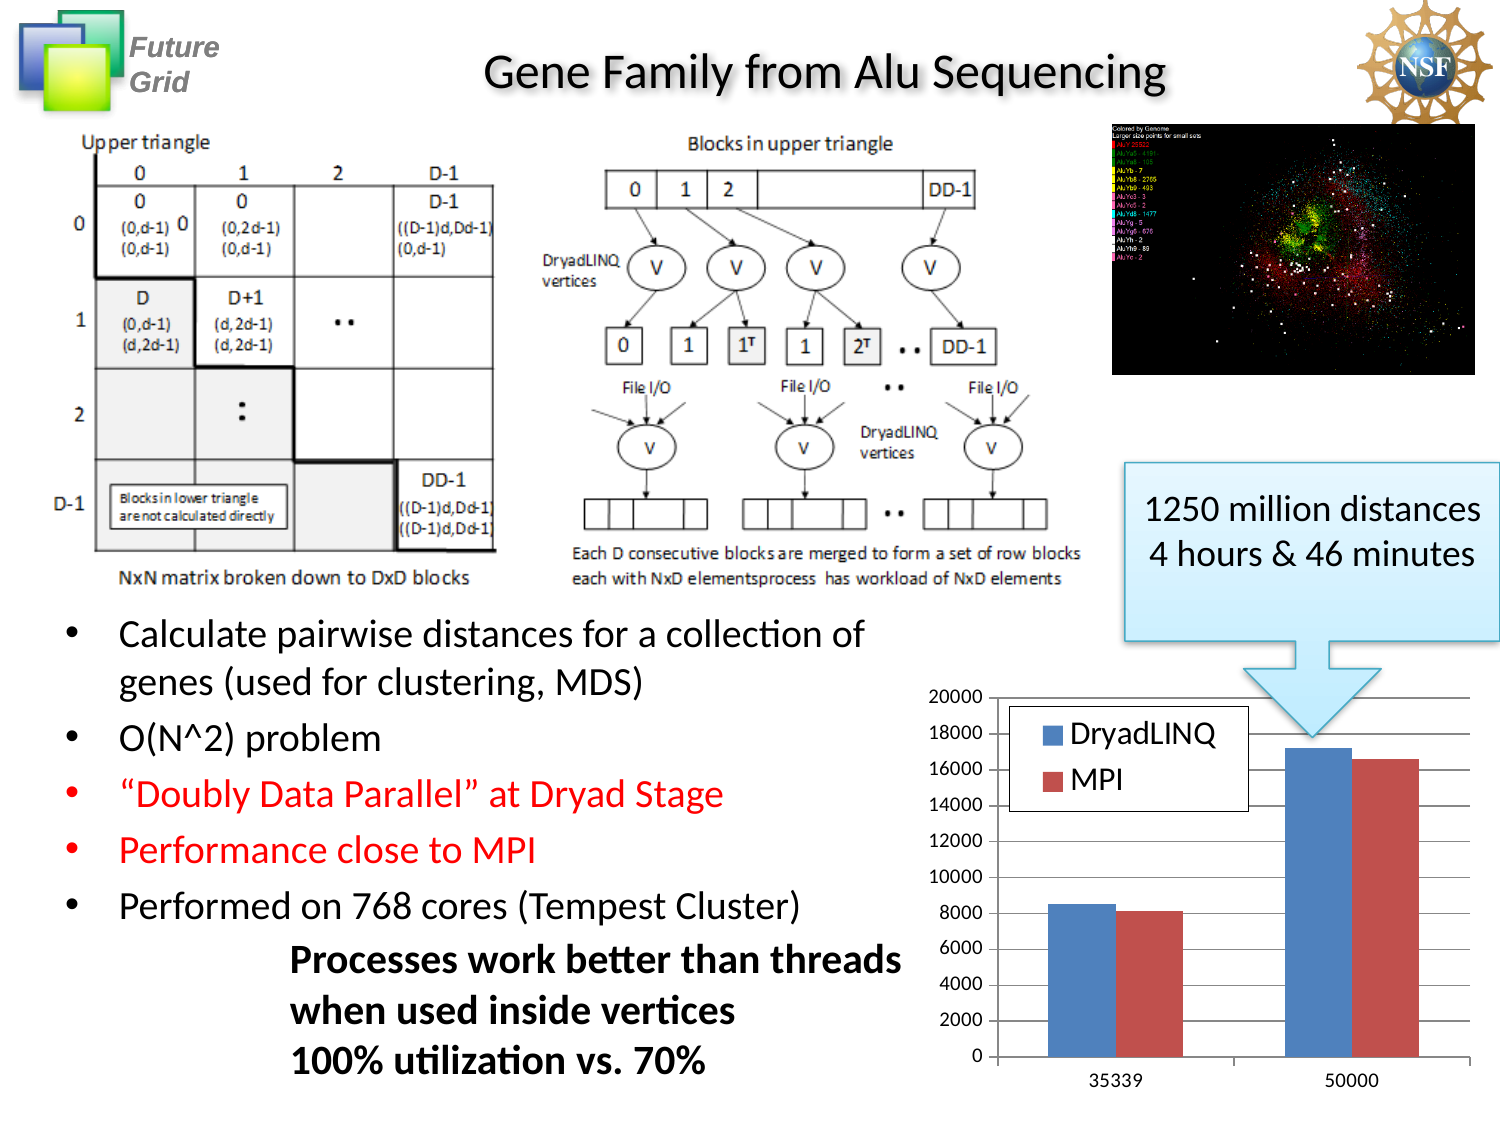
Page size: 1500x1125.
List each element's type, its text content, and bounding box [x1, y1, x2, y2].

text_box Processes work better than threads when used inside vertices 100% utilization vs. 70% [275, 924, 919, 1090]
list Calculate pairwise distances for a collection of genes (used for clustering, MDS) O(N^2) problem “Doubly Data Parallel” at Dryad Stage Performance close to MPI Performed on 768 cores (Tempest Cluster) [50, 603, 913, 938]
picture [135, 75, 143, 89]
title Gene Family from Alu Sequencing [150, 0, 1500, 138]
picture [1112, 124, 1476, 376]
picture [136, 40, 143, 46]
chart [924, 674, 1500, 1125]
picture [0, 0, 1101, 596]
text_box 1250 million distances 4 hours & 46 minutes [1124, 461, 1500, 673]
